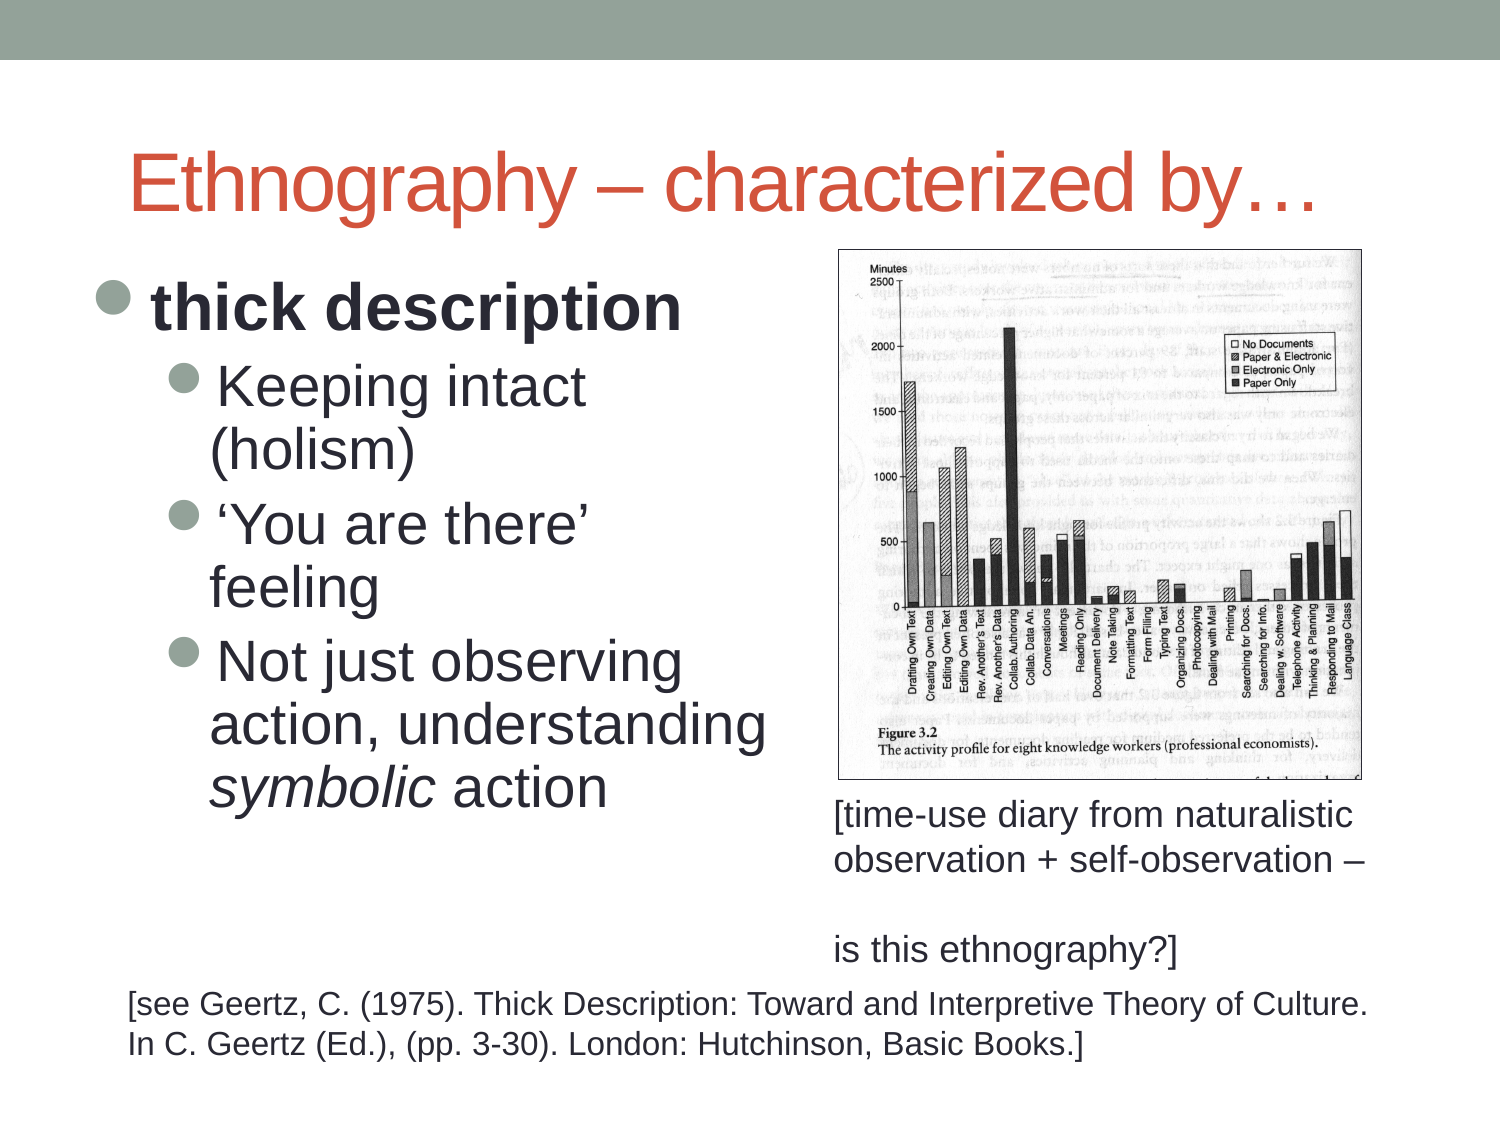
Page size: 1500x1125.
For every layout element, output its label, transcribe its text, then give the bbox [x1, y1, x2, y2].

title Ethnography – characterized by… [112, 107, 1388, 250]
picture [834, 250, 1366, 779]
text_box [time-use diary from naturalistic observation + self-observation – is this ethnography?] [818, 782, 1388, 978]
text_box thick description Keeping intact (holism) ‘You are there’ feeling Not just observing action, understanding symbolic action [76, 265, 792, 988]
text_box [see Geertz, C. (1975). Thick Description: Toward and Interpretive Theory of Culture. In C. Geertz (Ed.), (pp. 3-30). London: Hutchinson, Basic Books.] [112, 975, 1391, 1070]
